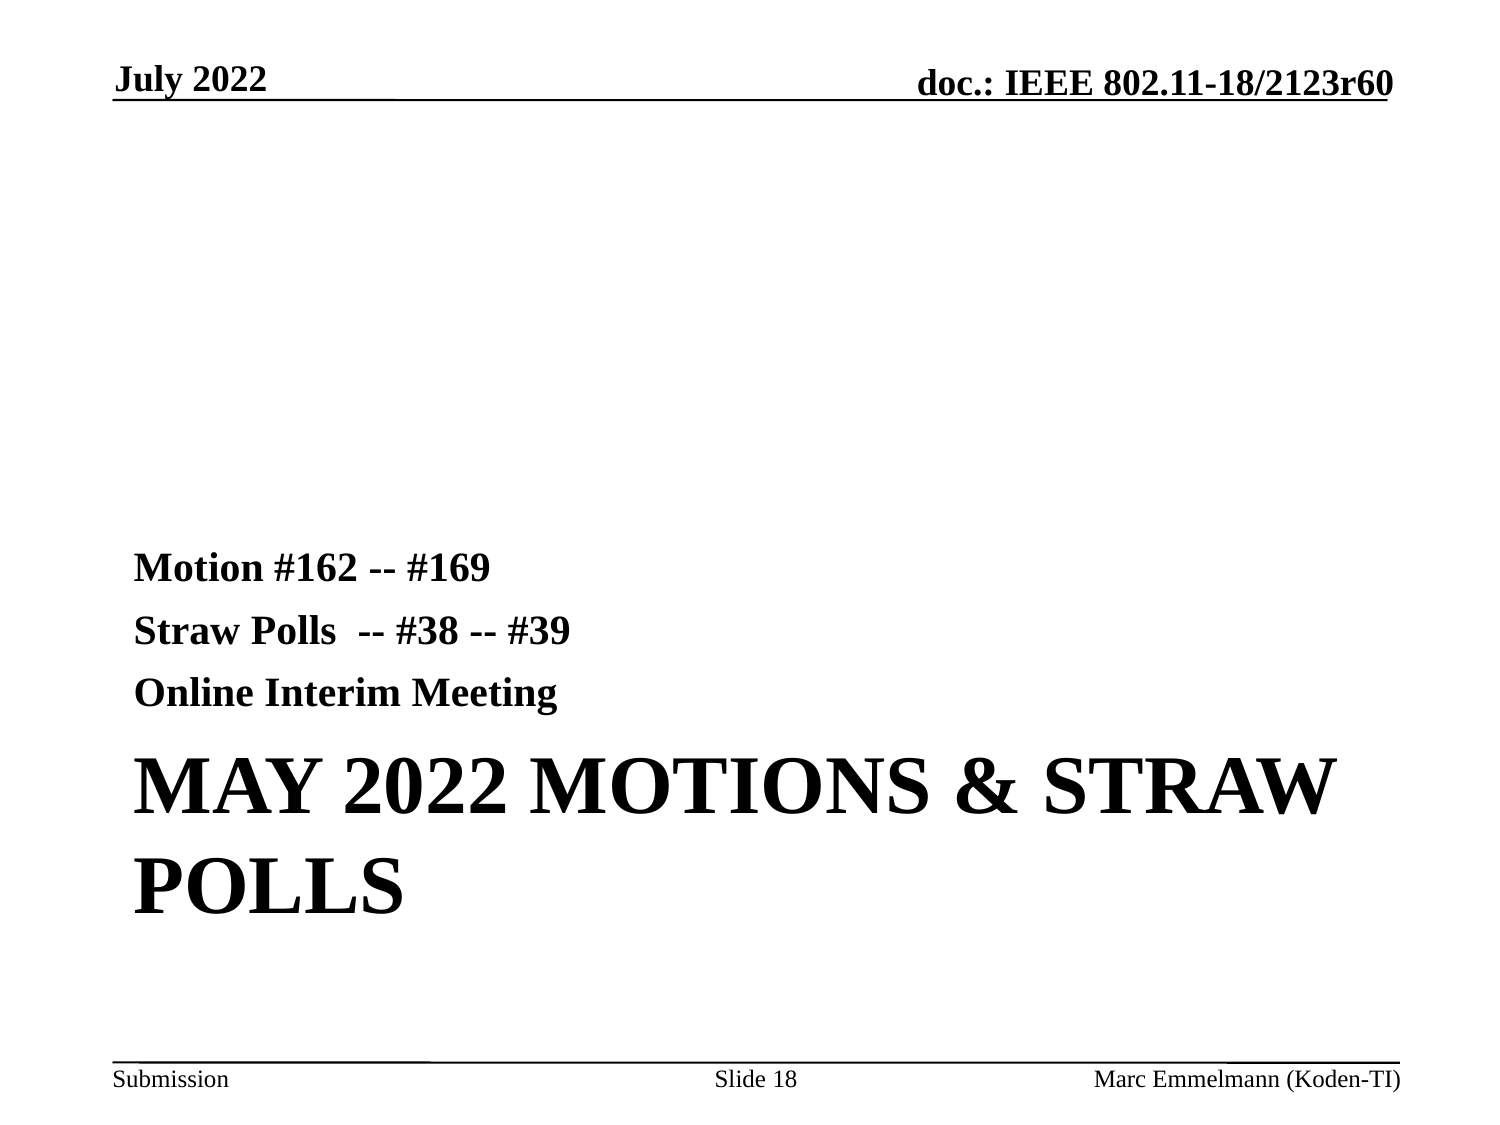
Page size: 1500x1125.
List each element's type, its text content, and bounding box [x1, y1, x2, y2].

footer Marc Emmelmann (Koden-TI) [878, 1061, 1402, 1093]
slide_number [114, 54, 423, 100]
title May 2022 Motions & Straw Polls [118, 724, 1394, 947]
slide_number Slide 18 [712, 1061, 800, 1123]
list Motion #162 -- #169 Straw Polls -- #38 -- #39 Online Interim Meeting [118, 476, 1394, 724]
